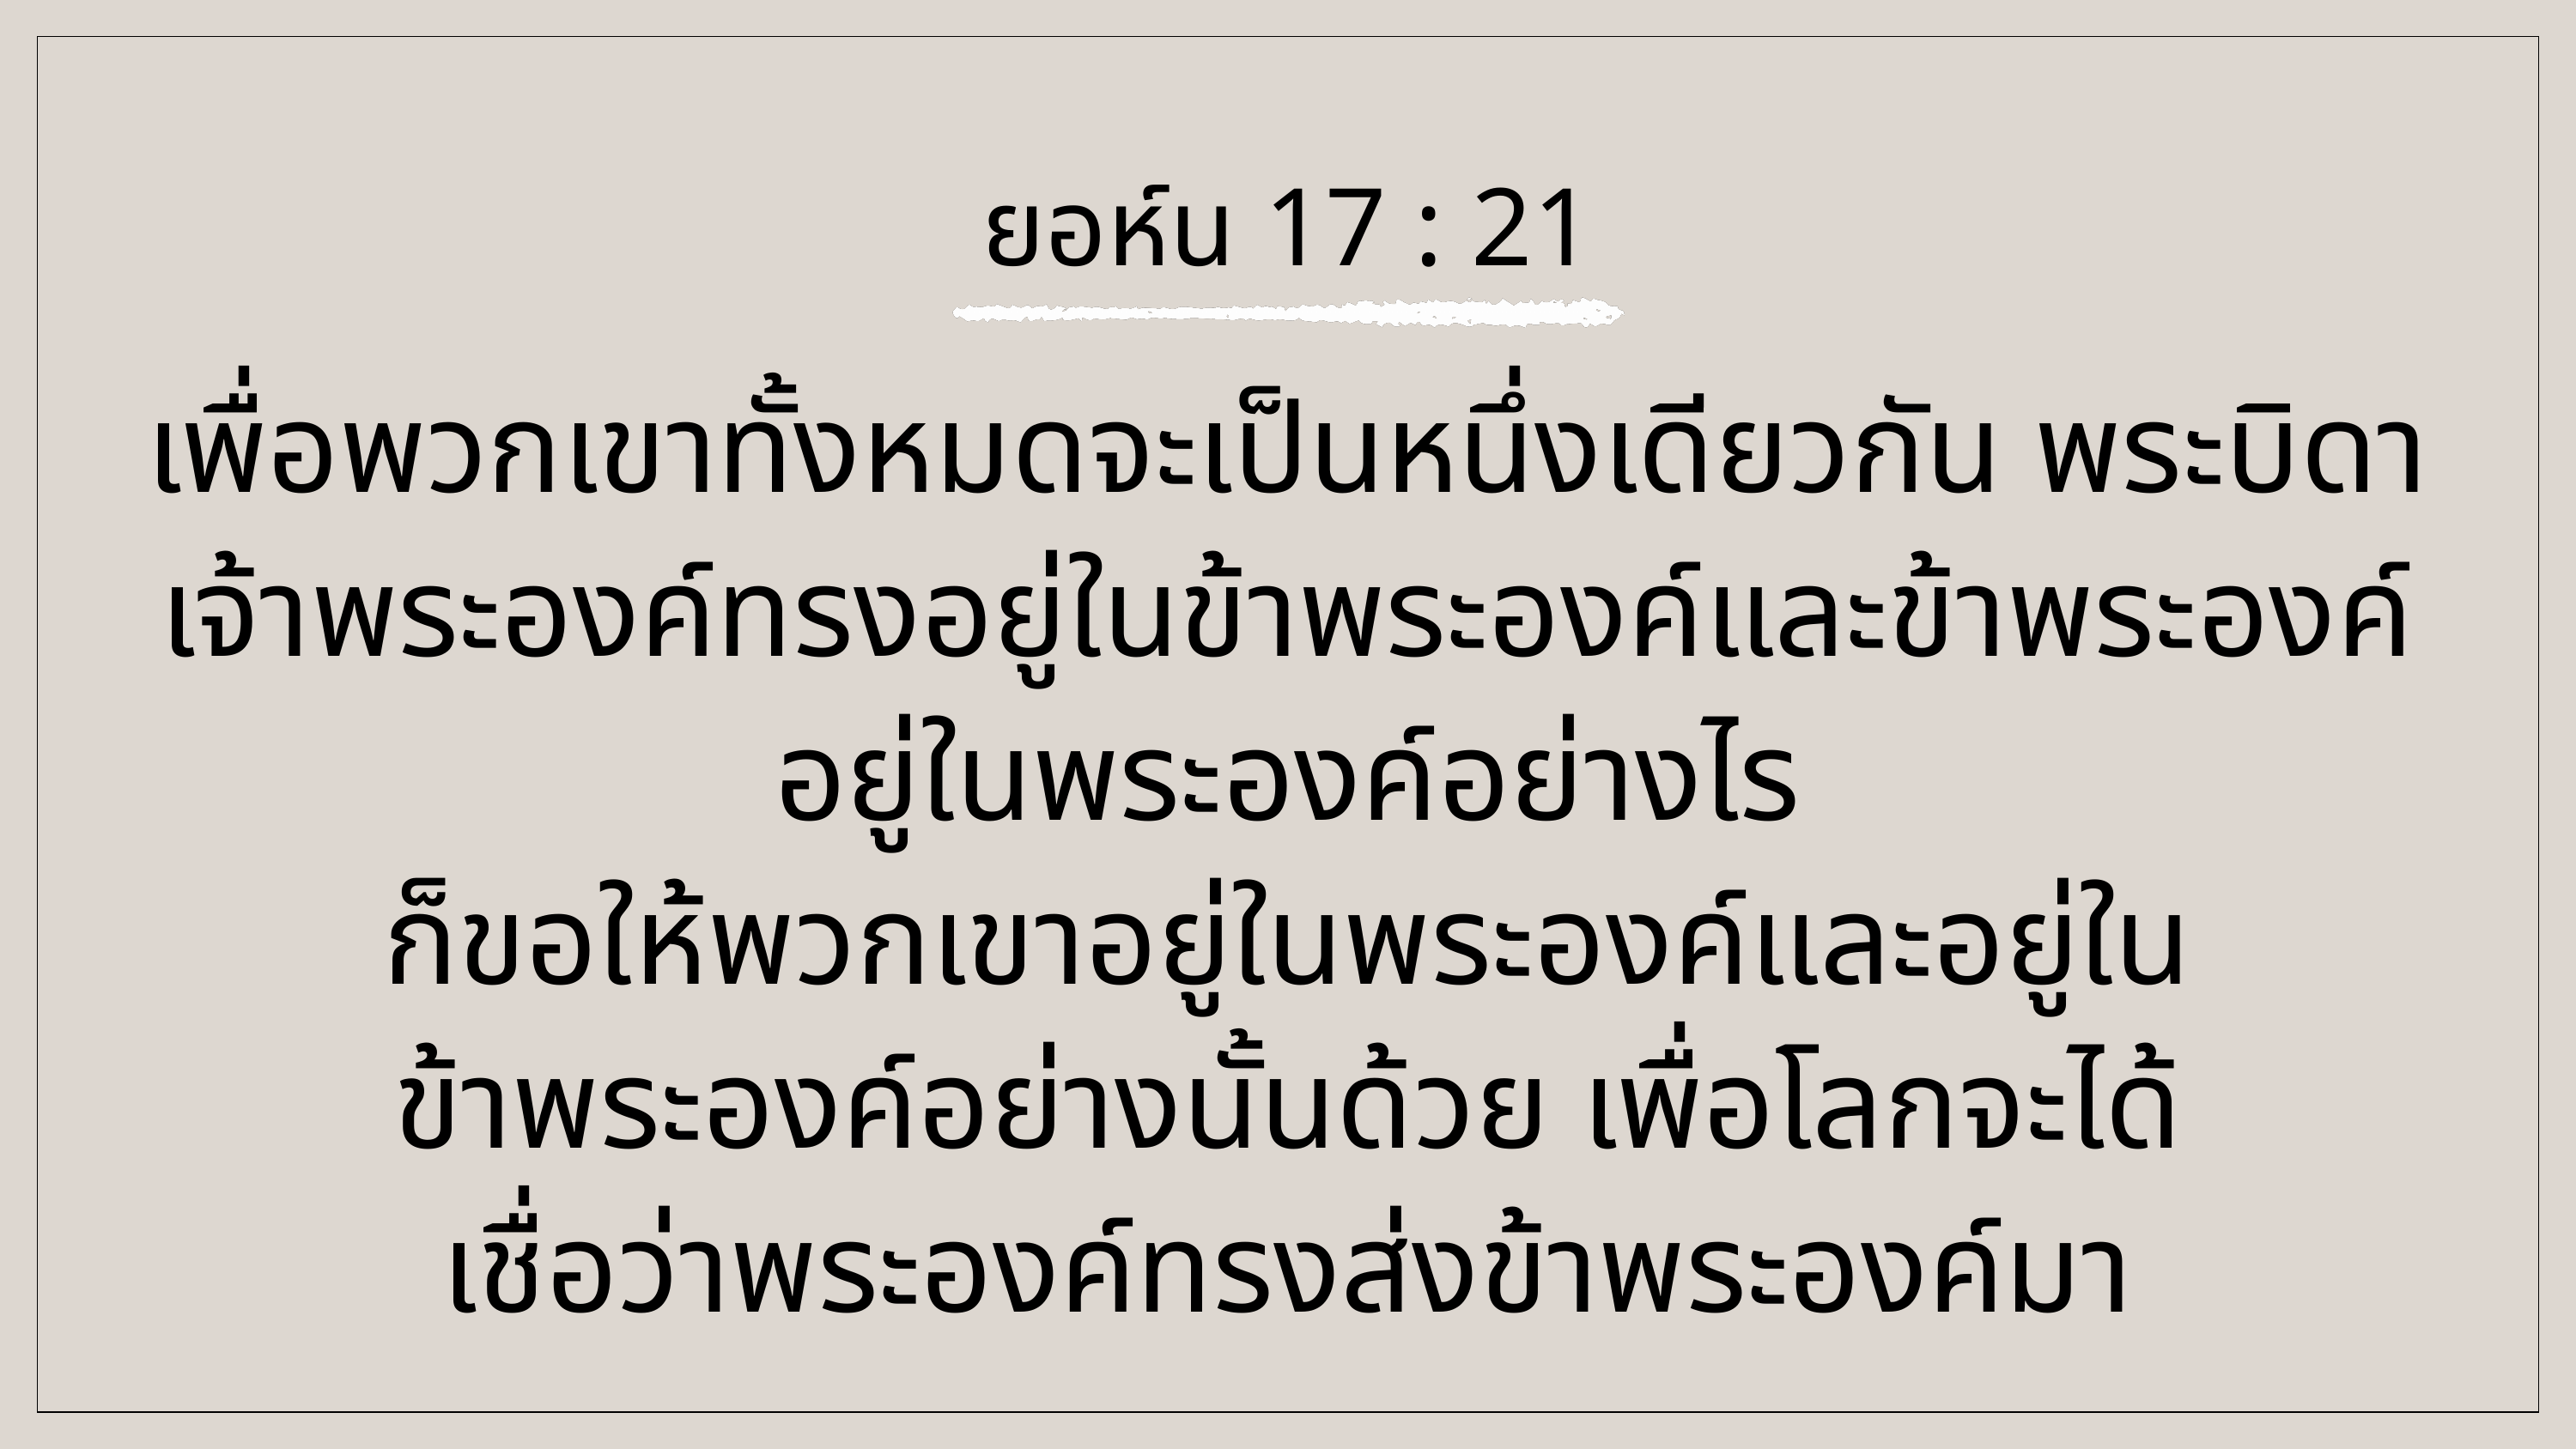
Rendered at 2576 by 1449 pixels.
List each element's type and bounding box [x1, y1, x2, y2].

text_box [37, 36, 2539, 1413]
